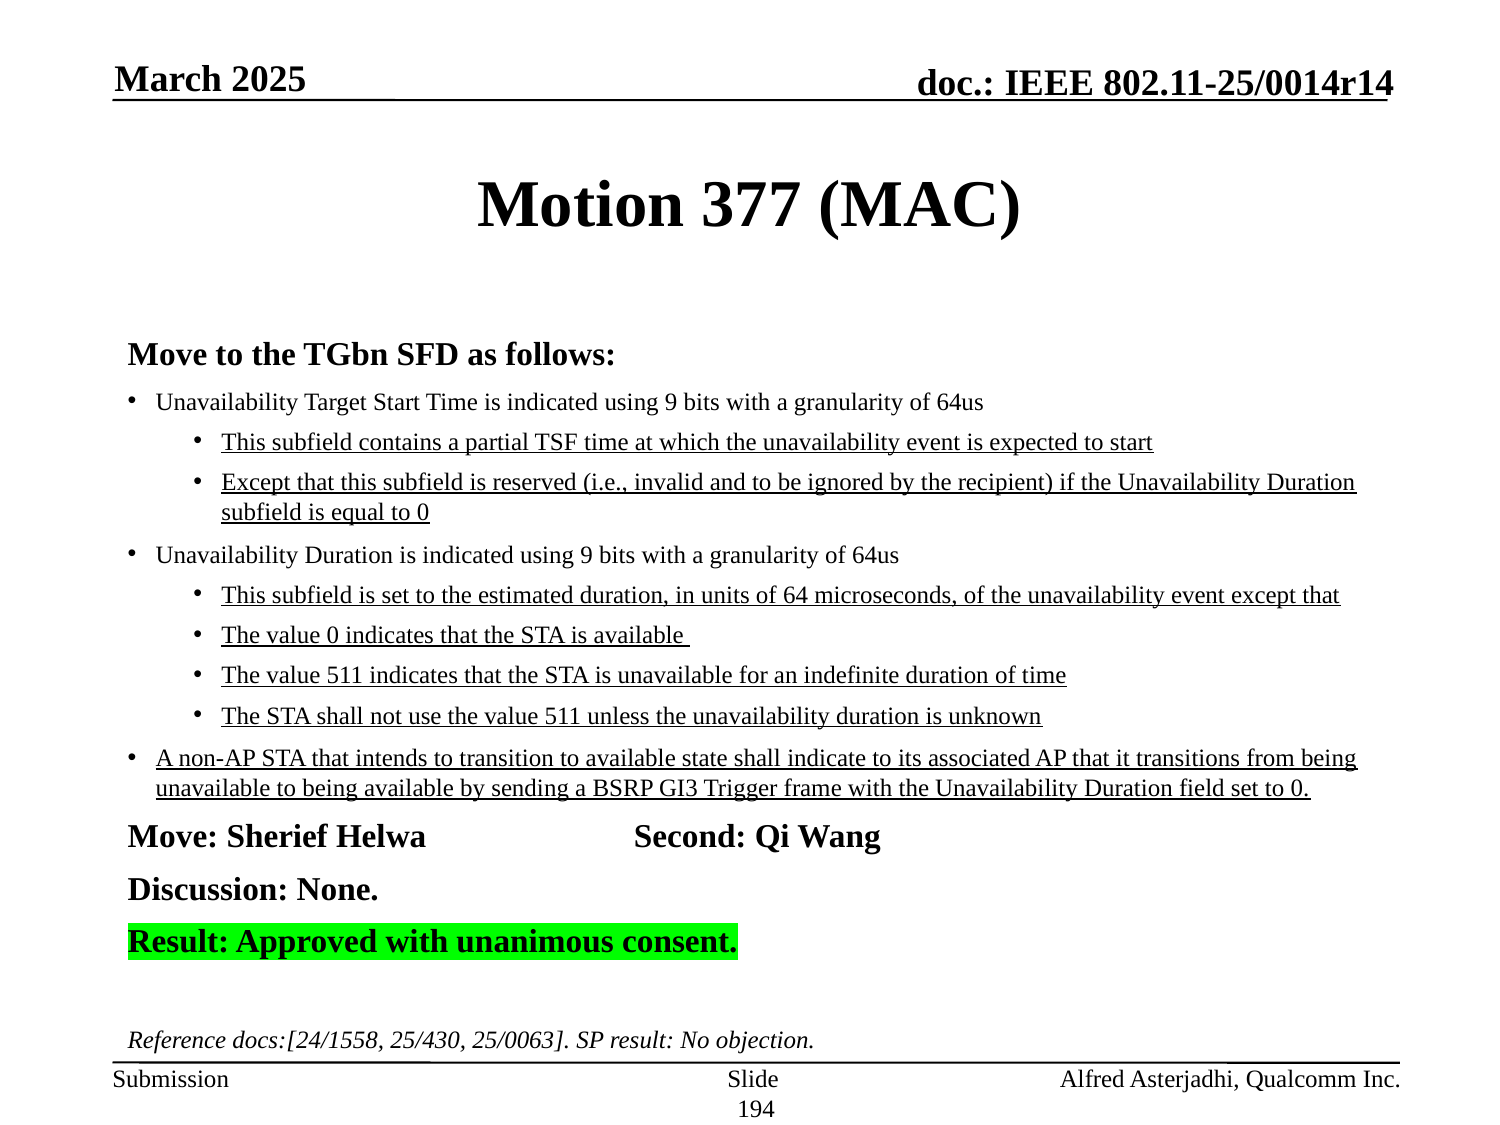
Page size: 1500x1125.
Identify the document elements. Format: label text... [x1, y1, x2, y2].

footer Alfred Asterjadhi, Qualcomm Inc. [878, 1061, 1402, 1093]
title Motion 377 (MAC) [112, 112, 1388, 288]
slide_number Slide 194 [712, 1061, 800, 1123]
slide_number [114, 54, 423, 100]
list Move to the TGbn SFD as follows: Unavailability Target Start Time is indicated using 9 bits with a granularity of 64us This subfield contains a partial TSF time at which the unavailability event is expected to start Except that this subfield is reserved (i.e., invalid and to be ignored by the recipient) if the Unavailability Duration subfield is equal to 0 Unavailability Duration is indicated using 9 bits with a granularity of 64us This subfield is set to the estimated duration, in units of 64 microseconds, of the unavailability event except that The value 0 indicates that the STA is available The value 511 indicates that the STA is unavailable for an indefinite duration of time The STA shall not use the value 511 unless the unavailability duration is unknown A non-AP STA that intends to transition to available state shall indicate to its associated AP that it transitions from being unavailable to being available by sending a BSRP GI3 Trigger frame with the Unavailability Duration field set to 0. Move: Sherief Helwa Second: Qi Wang Discussion: None. Result: Approved with unanimous consent. Reference docs:[24/1558, 25/430, 25/0063]. SP result: No objection. [112, 324, 1388, 1063]
